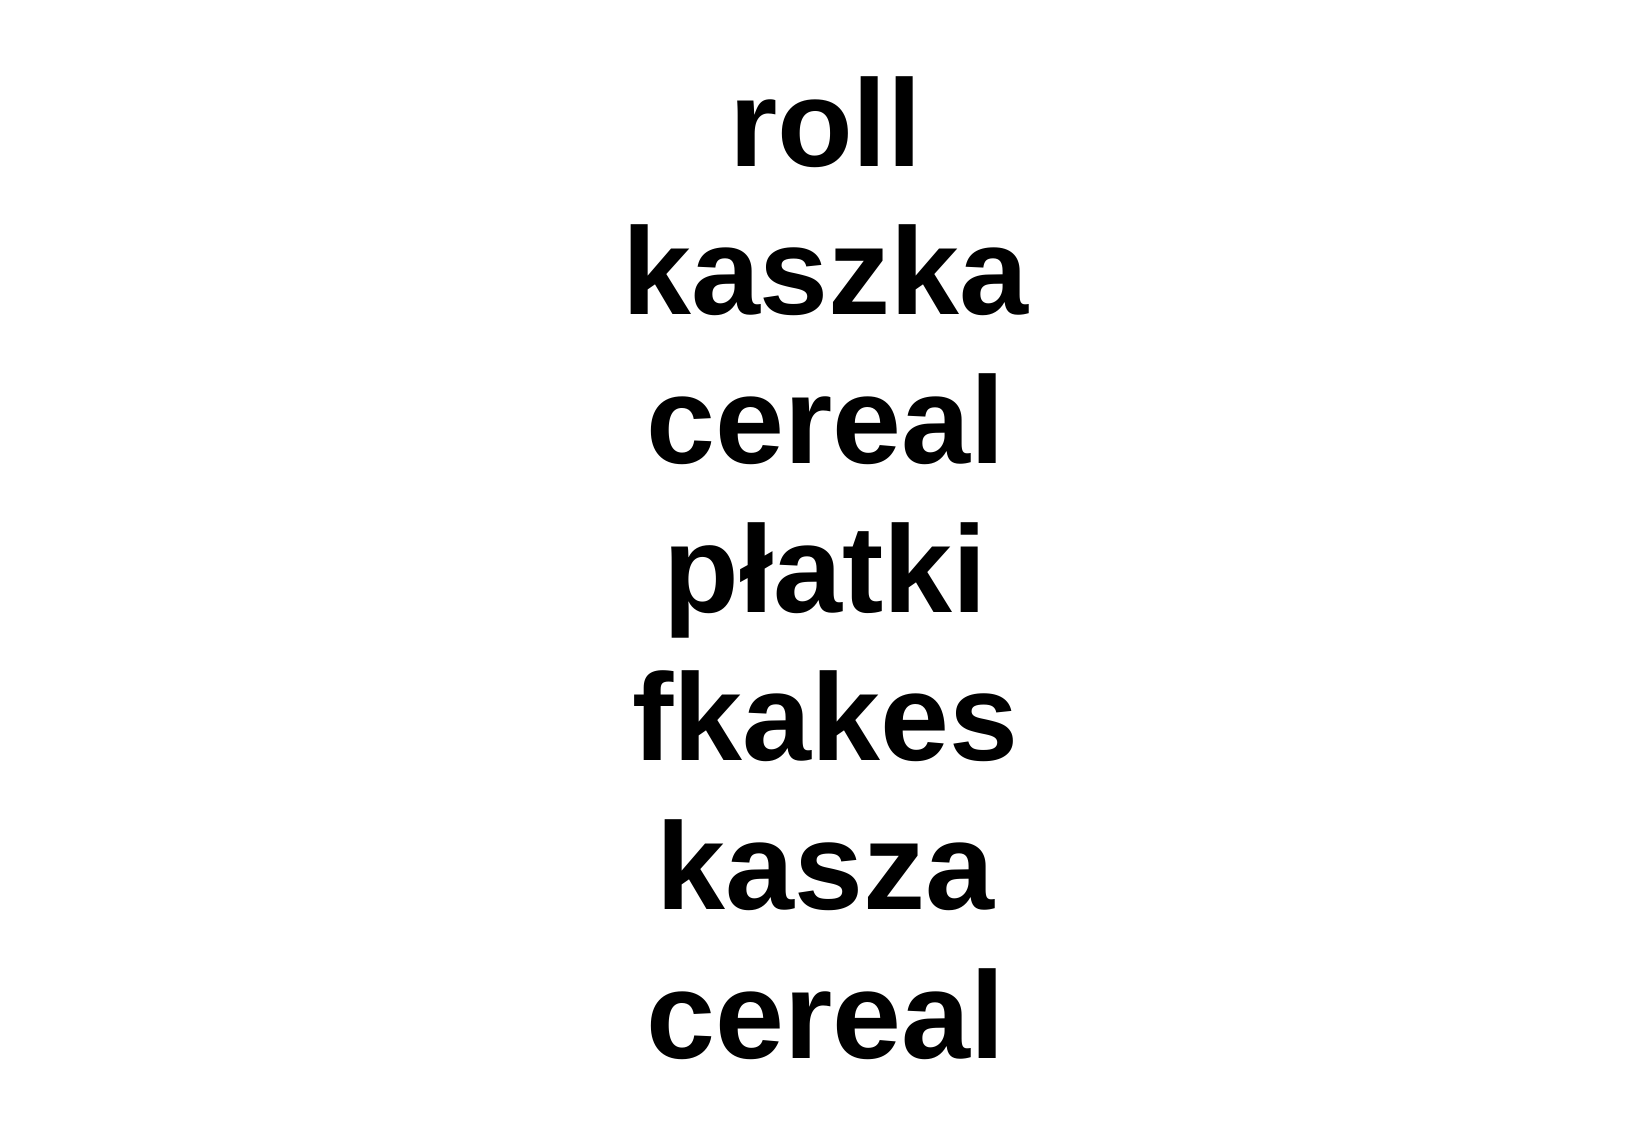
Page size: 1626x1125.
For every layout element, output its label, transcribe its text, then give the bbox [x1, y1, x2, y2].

title roll kaszka cereal płatki fkakes kasza cereal [94, 19, 1557, 1106]
